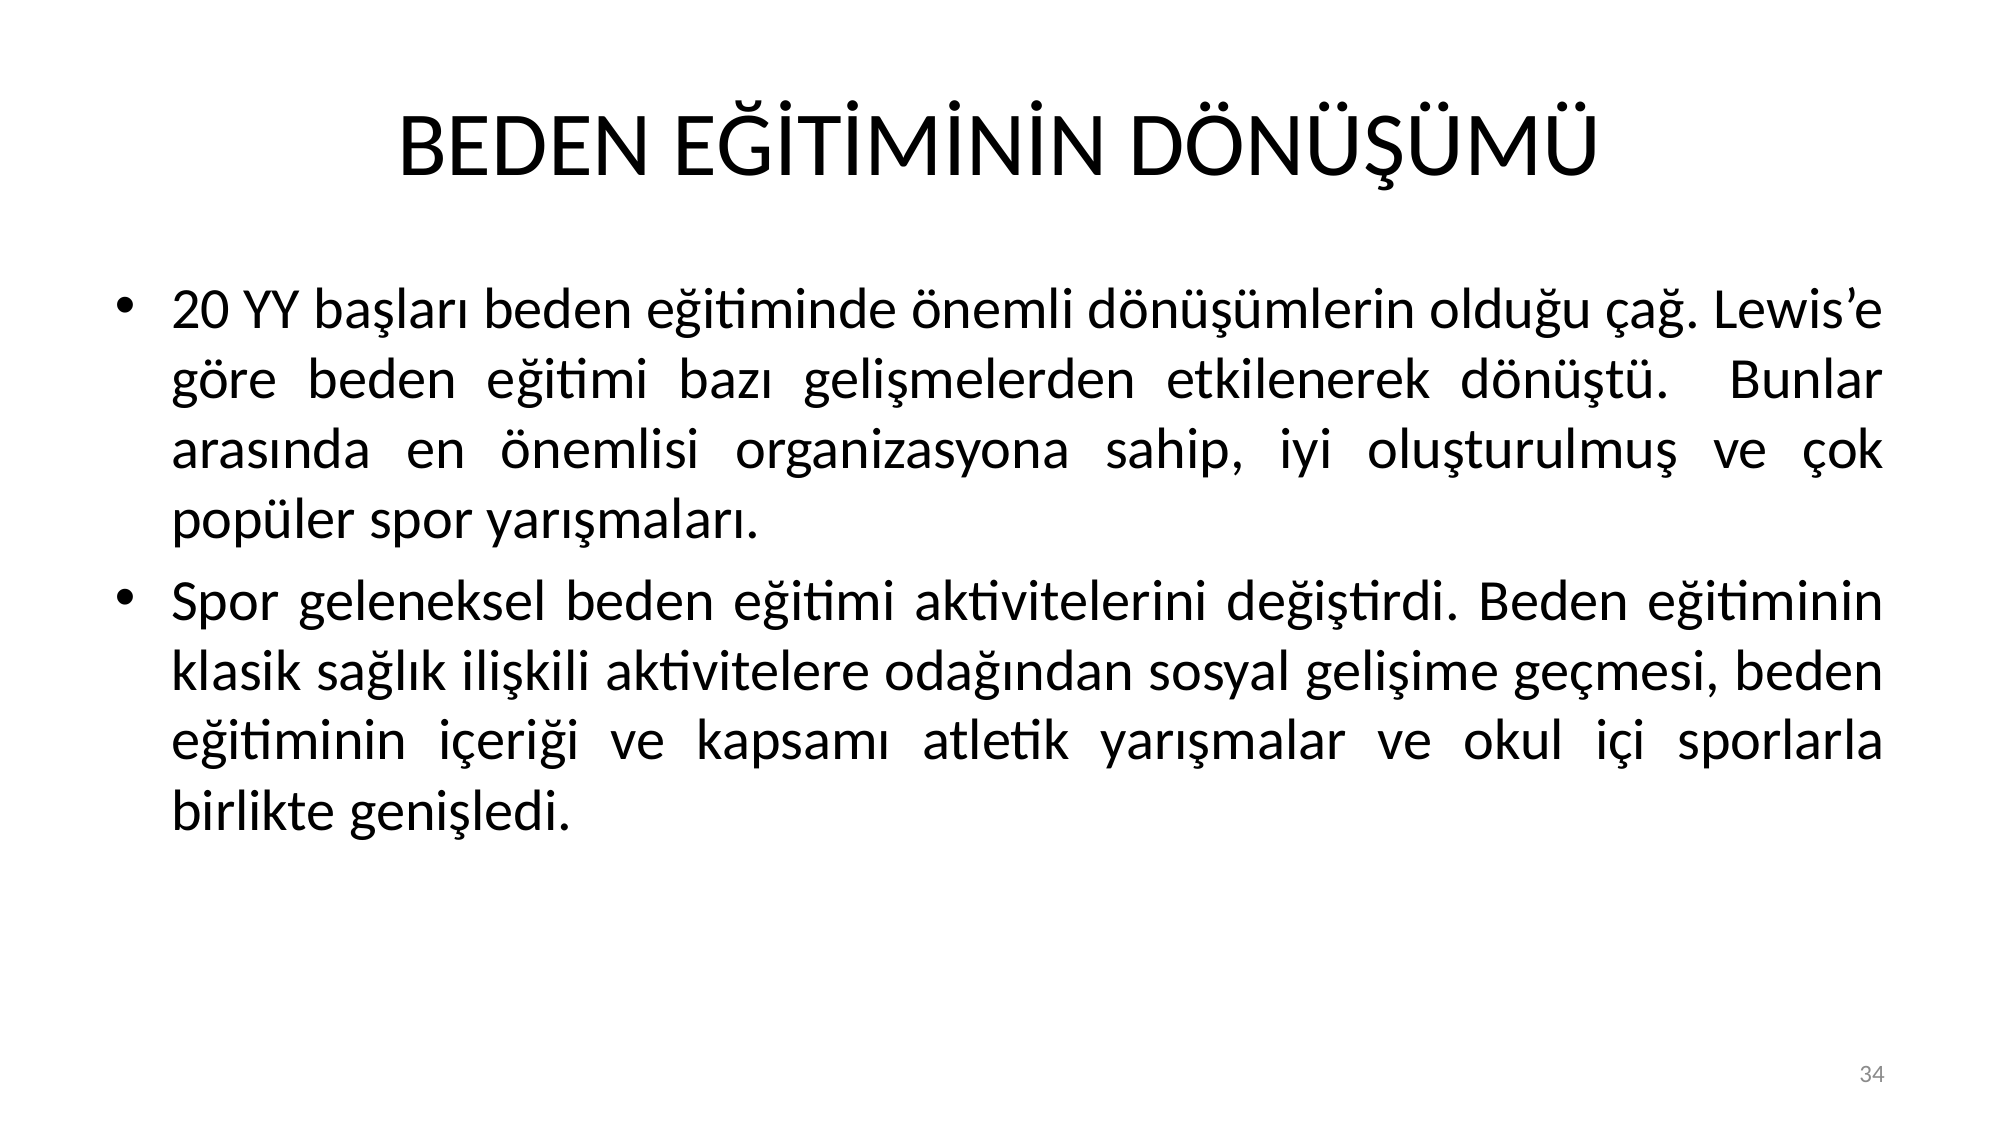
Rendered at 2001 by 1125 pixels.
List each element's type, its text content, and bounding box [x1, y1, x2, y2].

title BEDEN EĞİTİMİNİN DÖNÜŞÜMÜ [99, 45, 1900, 233]
slide_number 34 [1433, 1042, 1900, 1103]
list 20 YY başları beden eğitiminde önemli dönüşümlerin olduğu çağ. Lewis’e göre beden eğitimi bazı gelişmelerden etkilenerek dönüştü. Bunlar arasında en önemlisi organizasyona sahip, iyi oluşturulmuş ve çok popüler spor yarışmaları. Spor geleneksel beden eğitimi aktivitelerini değiştirdi. Beden eğitiminin klasik sağlık ilişkili aktivitelere odağından sosyal gelişime geçmesi, beden eğitiminin içeriği ve kapsamı atletik yarışmalar ve okul içi sporlarla birlikte genişledi. [99, 262, 1900, 1005]
